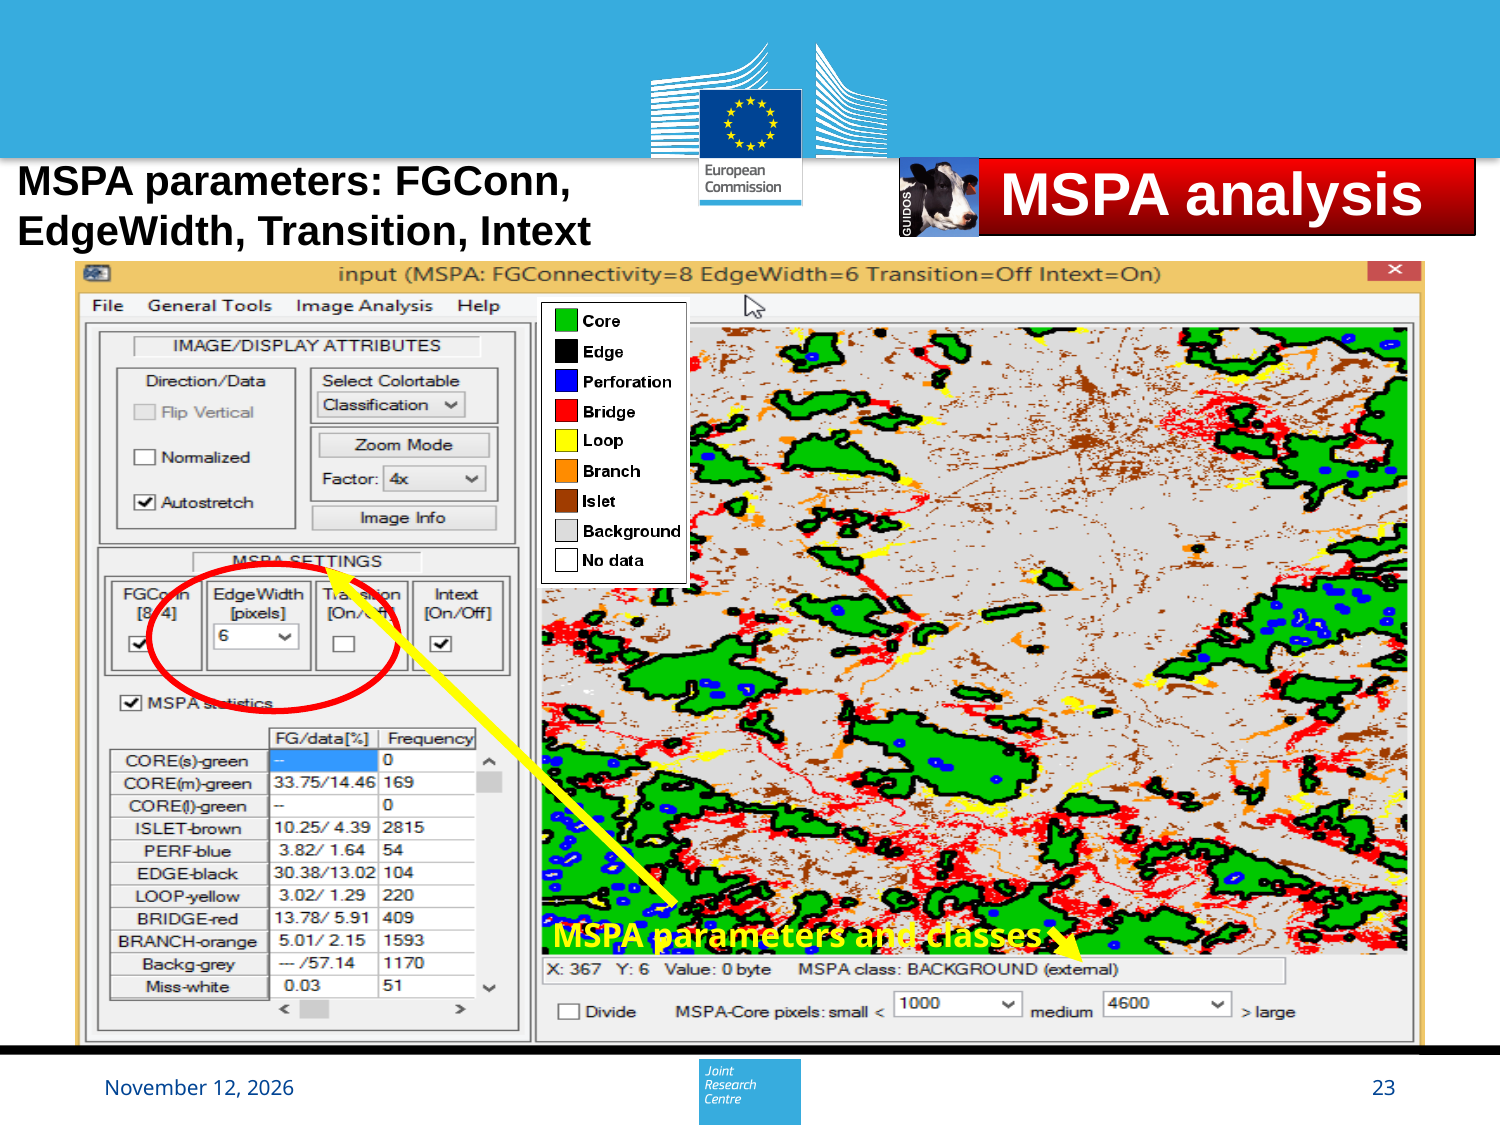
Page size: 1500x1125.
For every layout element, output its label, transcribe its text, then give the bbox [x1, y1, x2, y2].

picture [651, 42, 887, 207]
slide_number 23 [1045, 1074, 1396, 1100]
text_box MSPA parameters: FGConn, EdgeWidth, Transition, Intext [2, 146, 607, 262]
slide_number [104, 1074, 455, 1100]
picture [74, 260, 1426, 1051]
picture [699, 1059, 801, 1125]
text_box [899, 156, 1476, 238]
